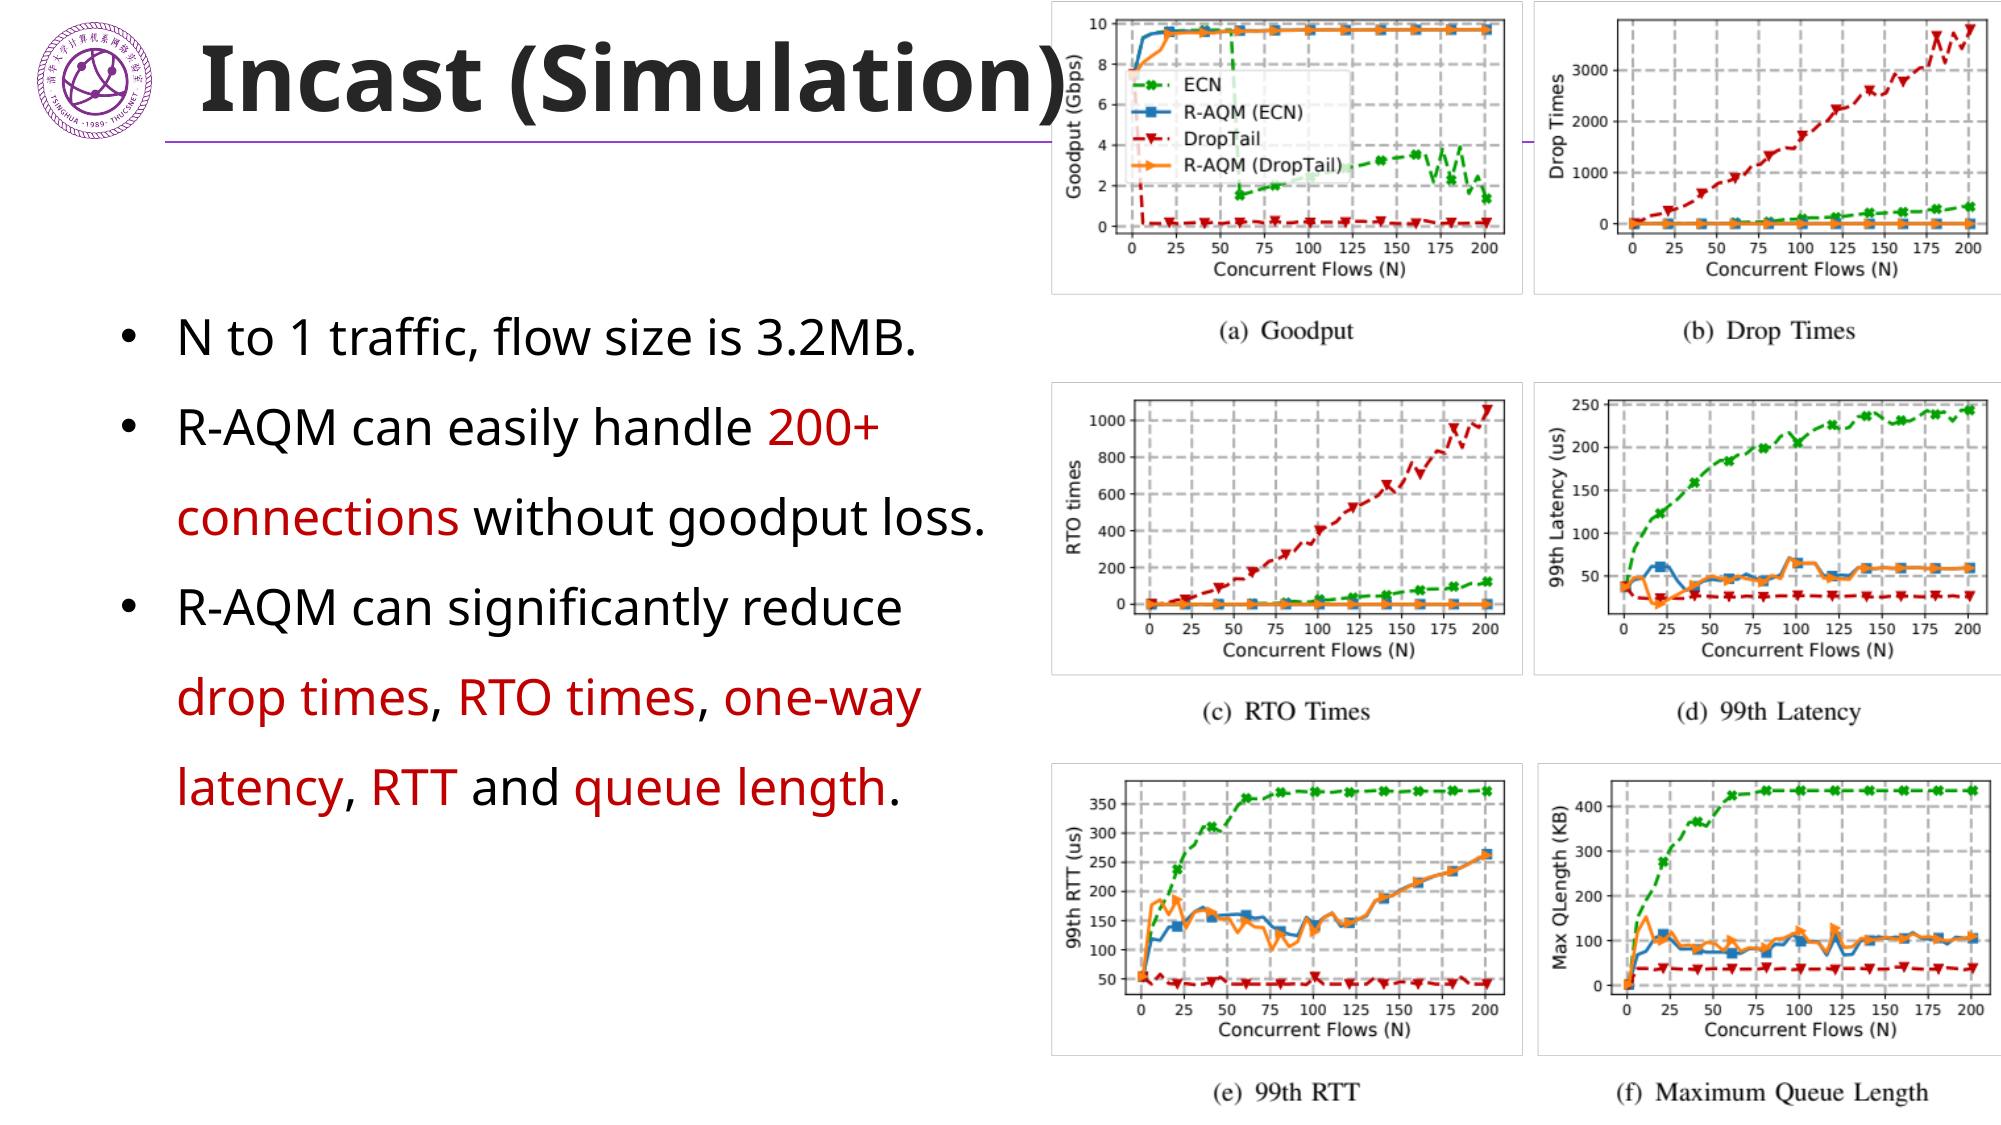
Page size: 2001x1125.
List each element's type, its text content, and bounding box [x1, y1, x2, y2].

title Incast (Simulation) [185, 22, 1002, 142]
picture [37, 22, 152, 139]
text_box N to 1 traffic, flow size is 3.2MB. R-AQM can easily handle 200+ connections without goodput loss. R-AQM can significantly reduce drop times, RTO times, one-way latency, RTT and queue length. [105, 268, 1002, 823]
picture [1002, 0, 2000, 1125]
